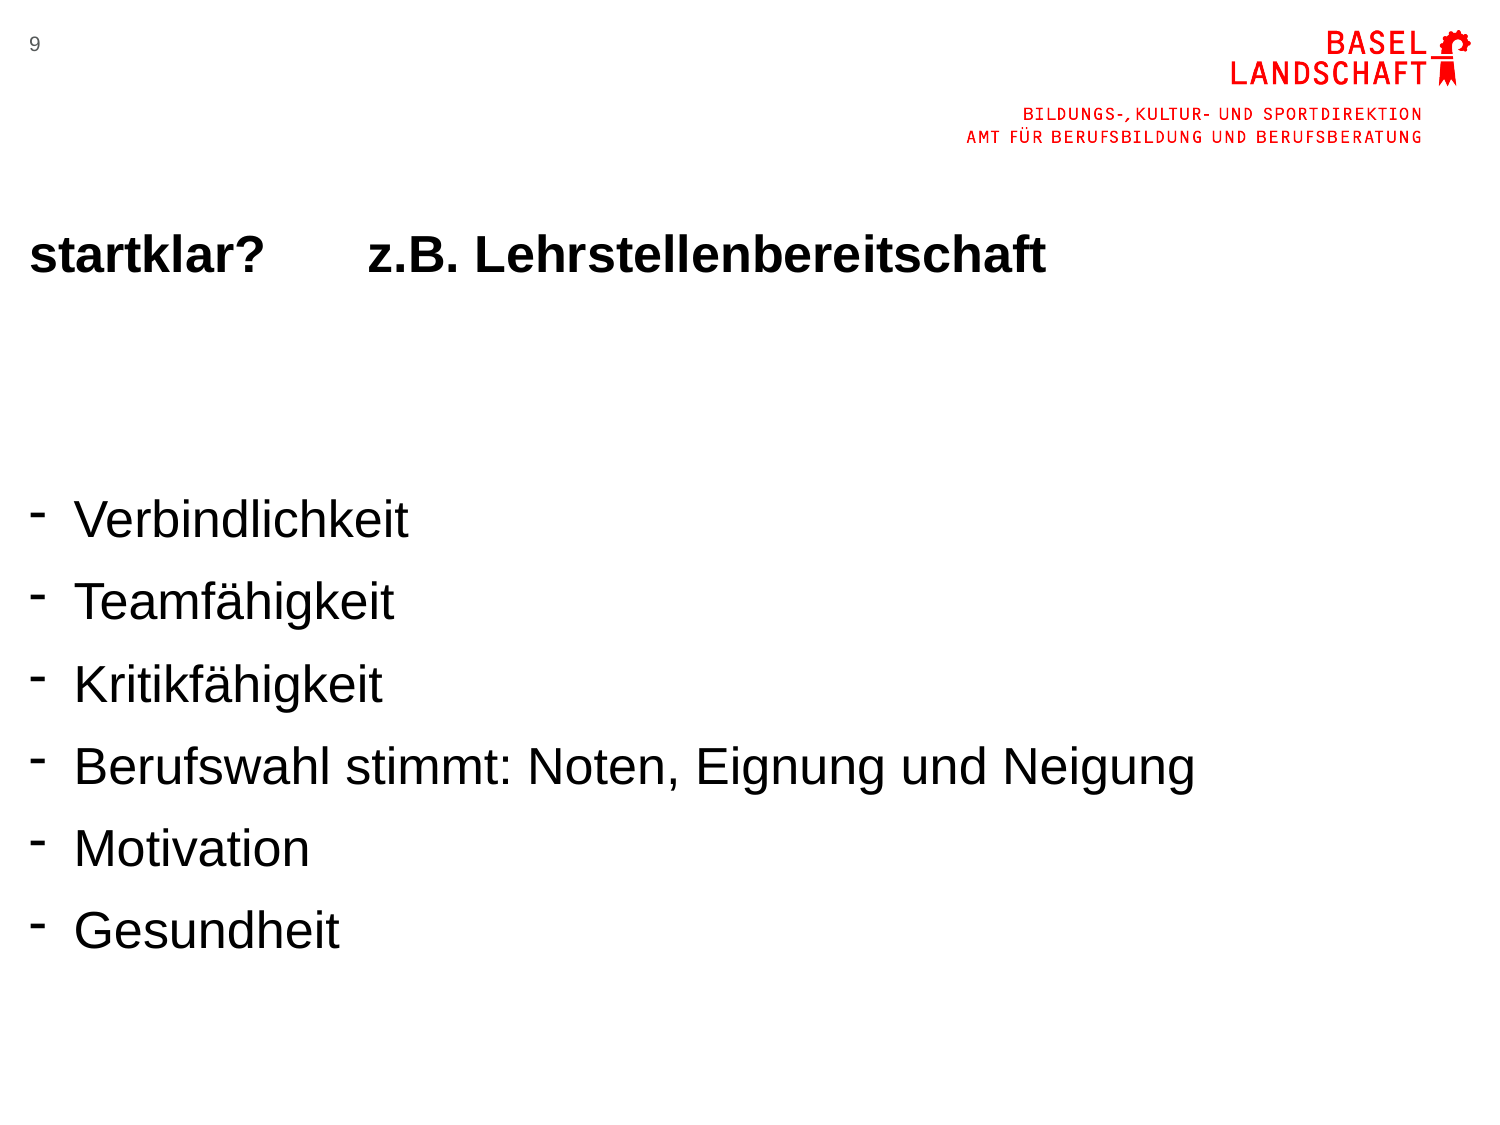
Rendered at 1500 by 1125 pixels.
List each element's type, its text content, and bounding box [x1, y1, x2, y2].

picture [820, 30, 1471, 159]
list Verbindlichkeit Teamfähigkeit Kritikfähigkeit Berufswahl stimmt: Noten, Eignung und Neigung Motivation Gesundheit [29, 321, 1471, 1096]
slide_number 9 [29, 30, 96, 91]
title startklar? z.B. Lehrstellenbereitschaft [29, 159, 1471, 281]
